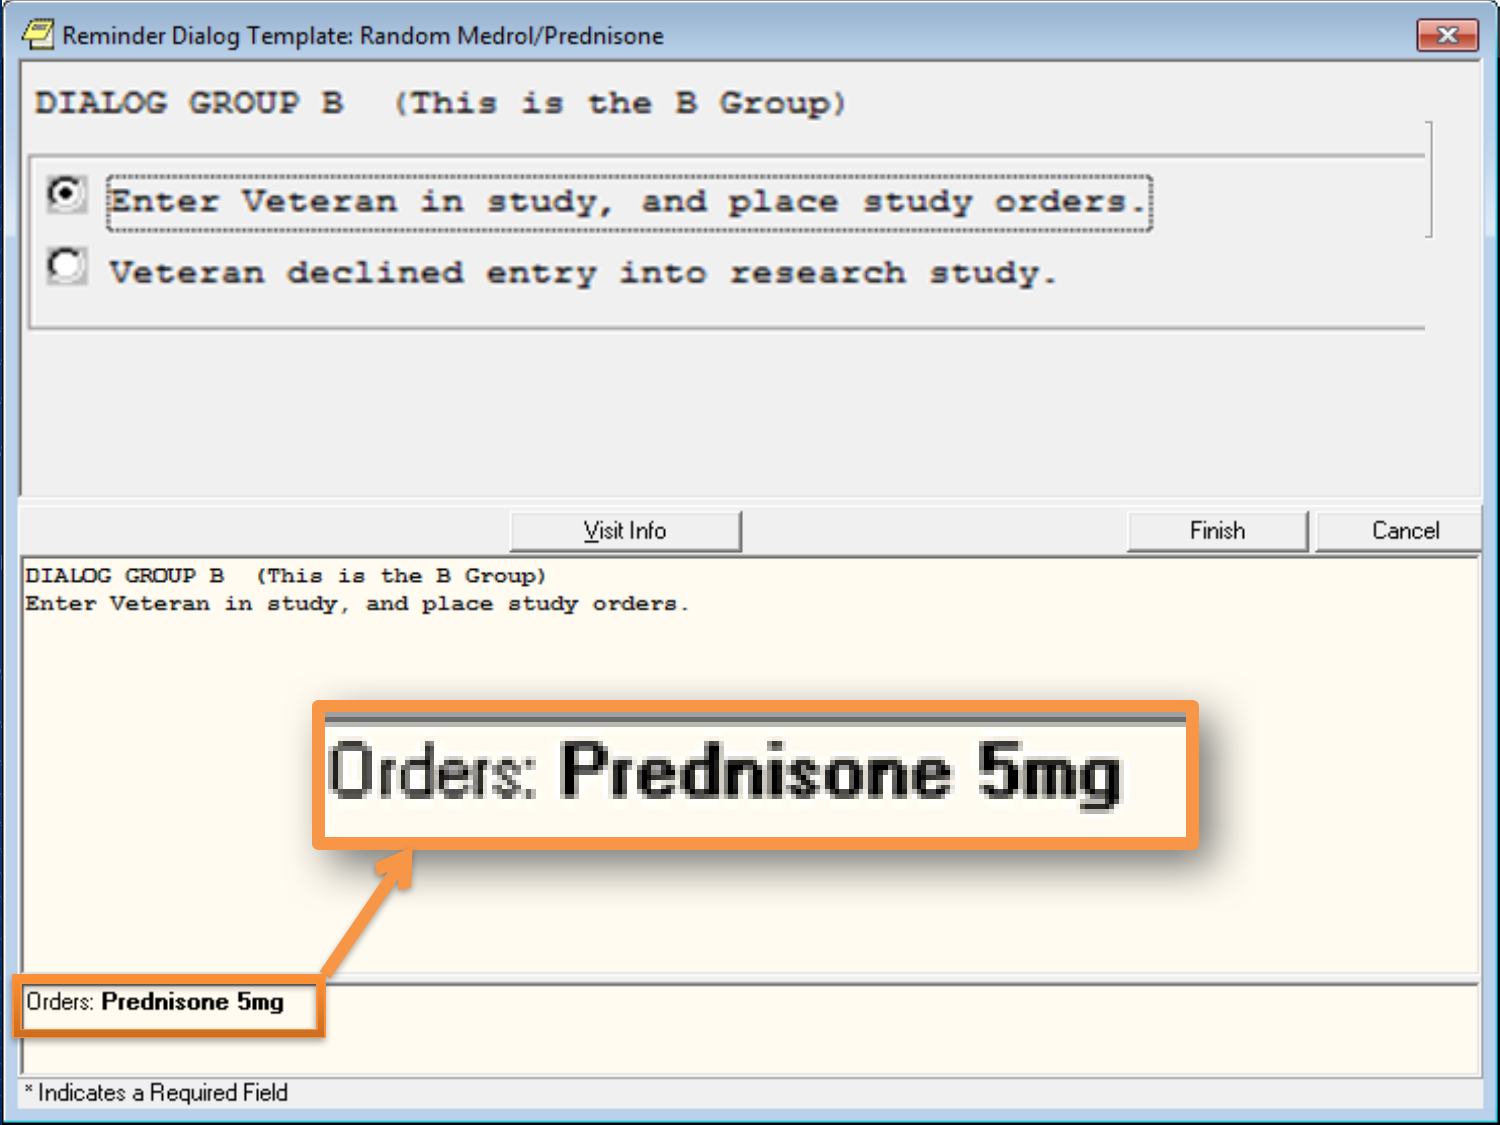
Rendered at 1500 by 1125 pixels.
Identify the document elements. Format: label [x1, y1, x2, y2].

picture [2, 0, 1500, 1125]
text_box [324, 846, 413, 976]
